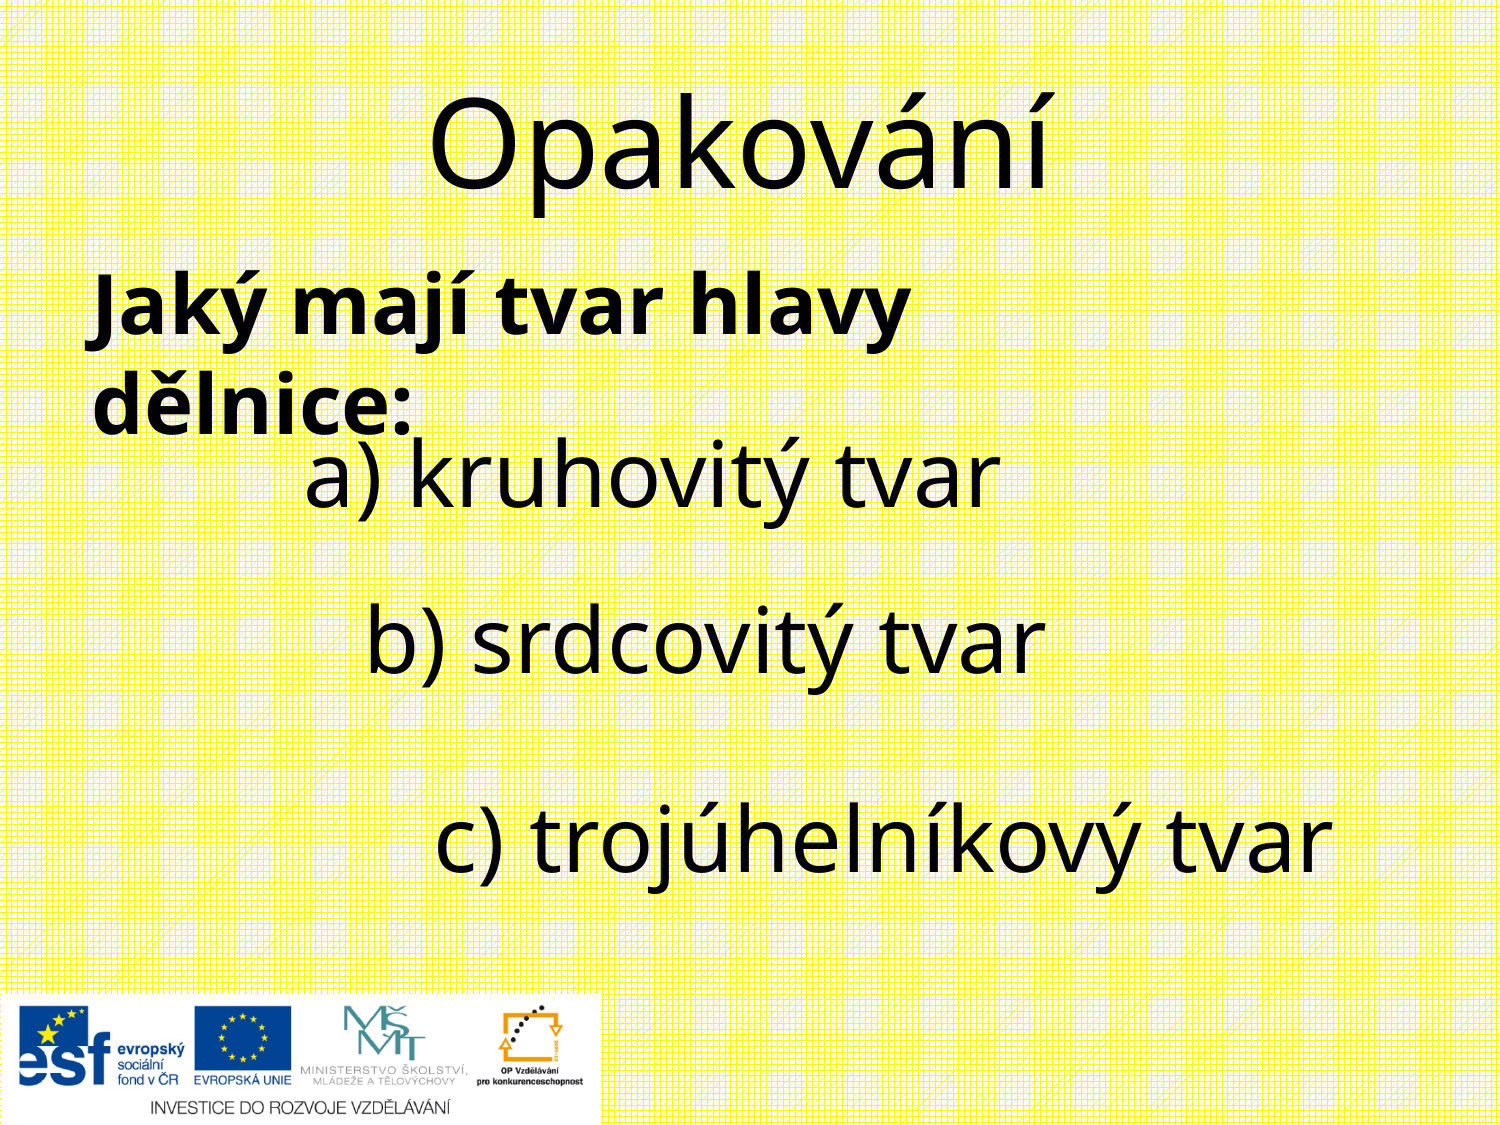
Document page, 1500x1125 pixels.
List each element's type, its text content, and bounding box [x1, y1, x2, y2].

title Opakování [75, 45, 1425, 233]
text_box b) srdcovitý tvar [348, 574, 1105, 699]
picture [0, 993, 601, 1125]
text_box c) trojúhelníkový tvar [419, 773, 1388, 898]
text_box a) kruhovitý tvar [289, 408, 1140, 534]
text_box Jaký mají tvar hlavy dělnice: [76, 243, 1164, 459]
